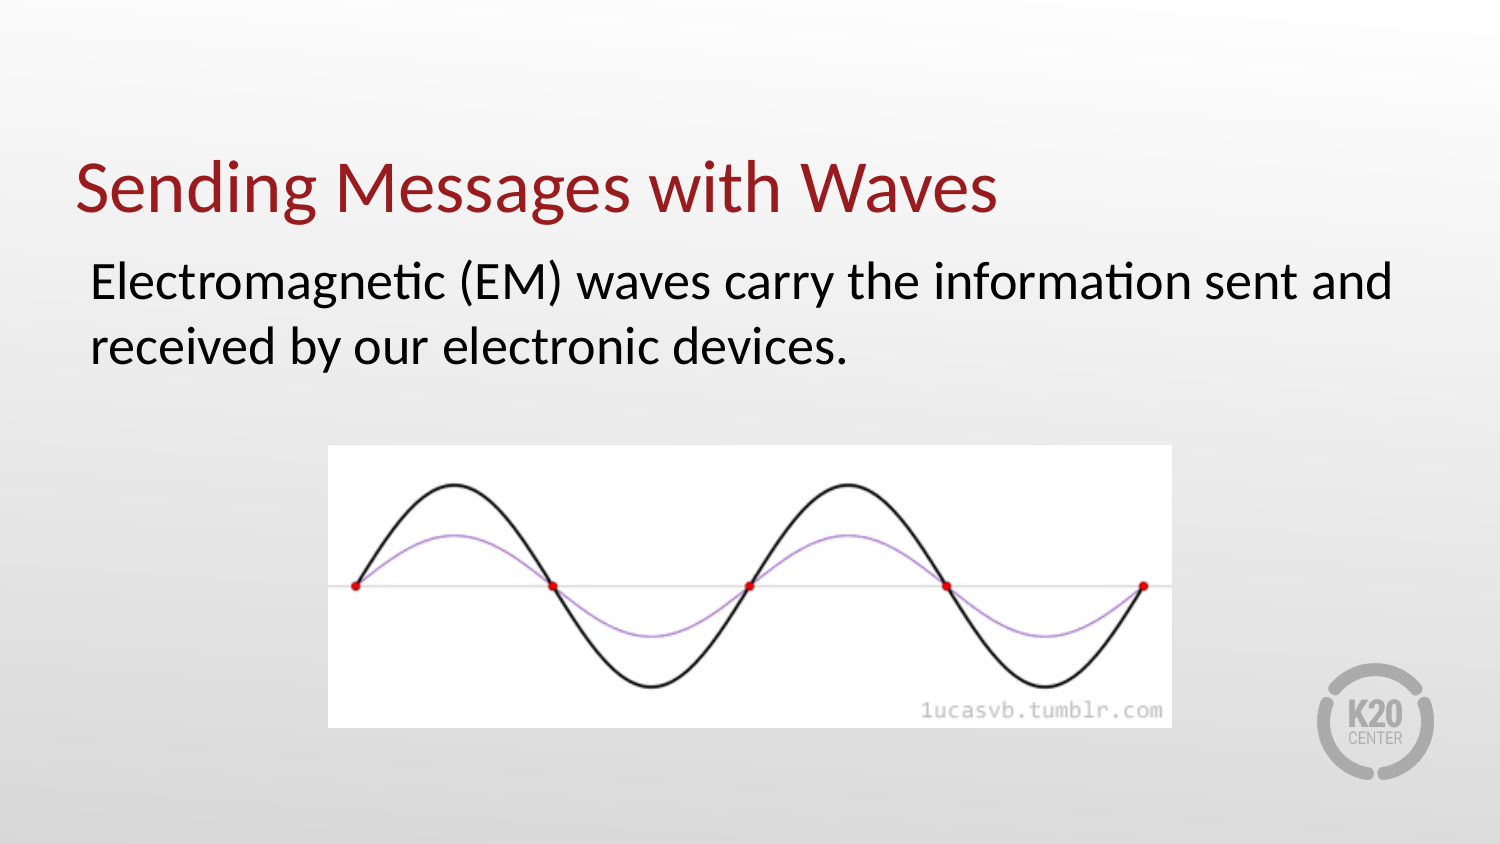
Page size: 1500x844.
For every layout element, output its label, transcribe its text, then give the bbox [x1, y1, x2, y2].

title Sending Messages with Waves [75, 86, 1425, 228]
picture [1300, 646, 1451, 797]
picture [327, 445, 1172, 728]
list Electromagnetic (EM) waves carry the information sent and received by our electronic devices. [75, 238, 1425, 779]
